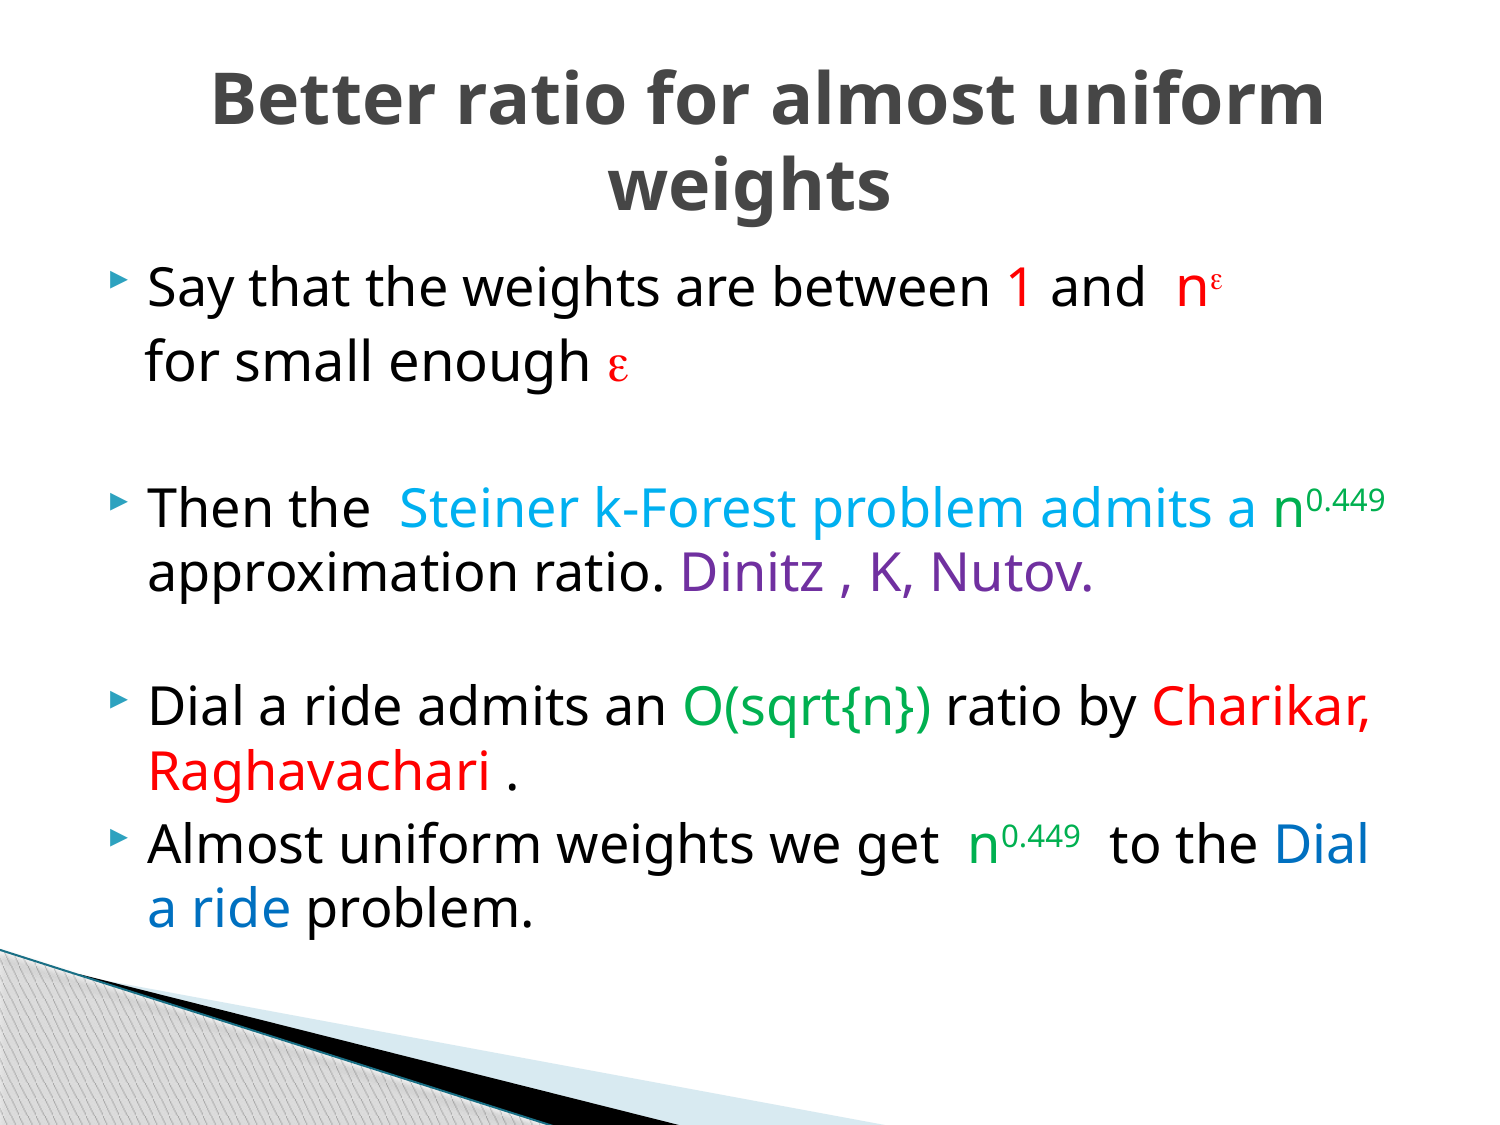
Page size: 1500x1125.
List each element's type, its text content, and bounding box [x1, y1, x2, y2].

list Say that the weights are between 1 and n for small enough  Then the Steiner k-Forest problem admits a n0.449 approximation ratio. Dinitz , K, Nutov. Dial a ride admits an O(sqrt{n}) ratio by Charikar, Raghavachari . Almost uniform weights we get n0.449 to the Dial a ride problem. [75, 243, 1425, 986]
title Better ratio for almost uniform weights [75, 45, 1425, 233]
